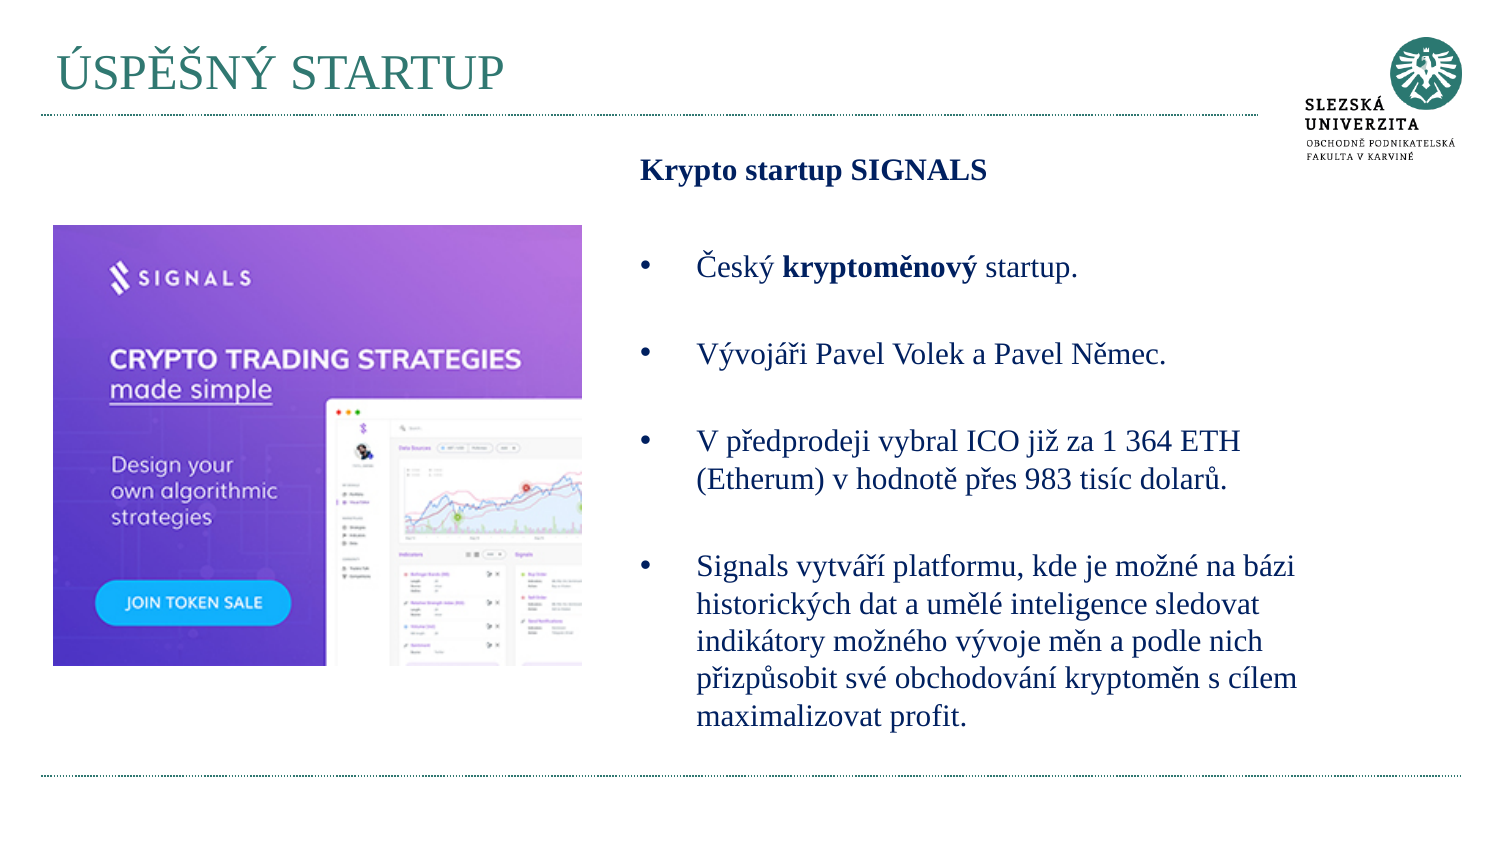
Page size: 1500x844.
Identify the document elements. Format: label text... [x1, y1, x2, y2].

text_box Krypto startup SIGNALS Český kryptoměnový startup. Vývojáři Pavel Volek a Pavel Němec. V předprodeji vybral ICO již za 1 364 ETH (Etherum) v hodnotě přes 983 tisíc dolarů. Signals vytváří platformu, kde je možné na bázi historických dat a umělé inteligence sledovat indikátory možného vývoje měn a podle nich přizpůsobit své obchodování kryptoměn s cílem maximalizovat profit. [625, 142, 1317, 706]
title ÚSPĚŠNÝ STARTUP [41, 32, 786, 116]
picture [1305, 37, 1462, 160]
picture [52, 225, 582, 666]
